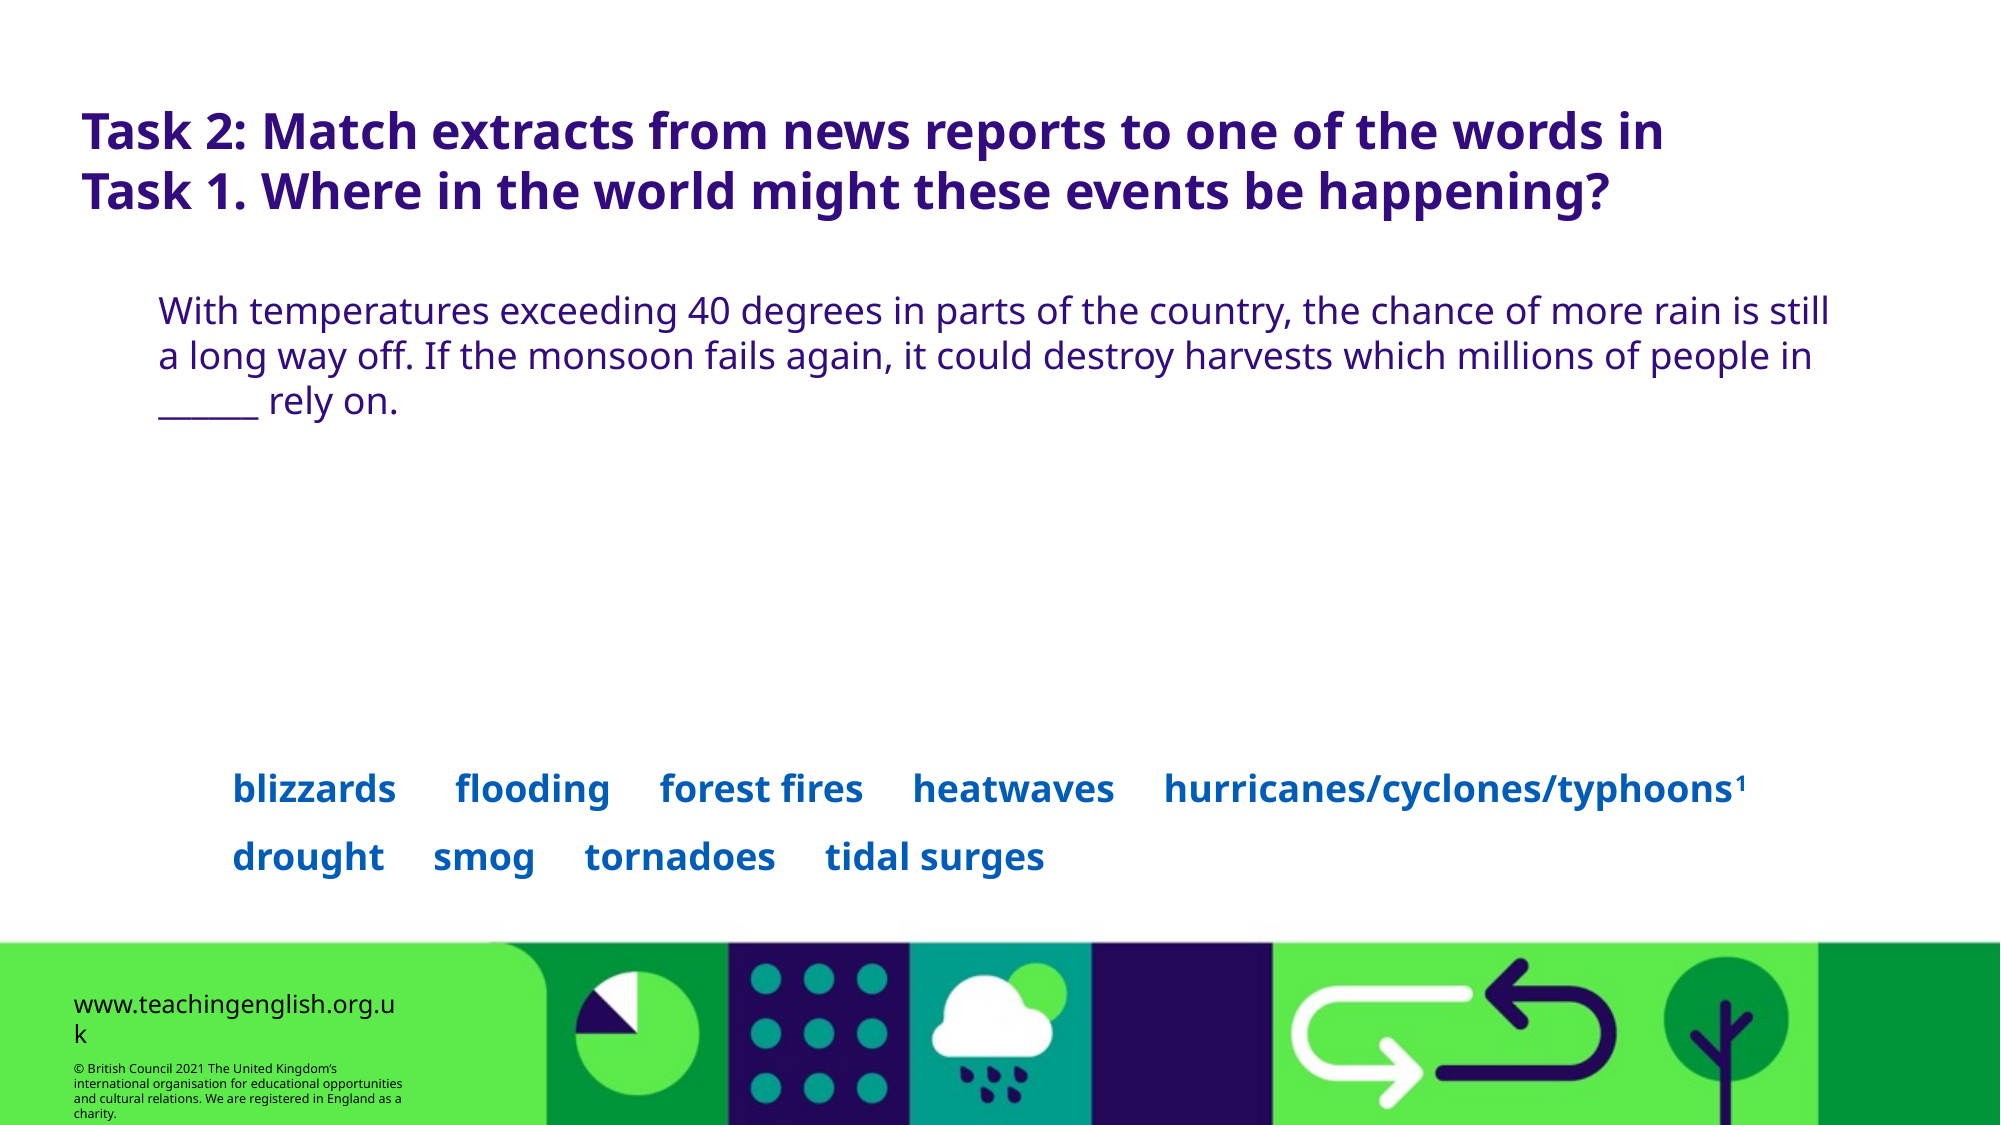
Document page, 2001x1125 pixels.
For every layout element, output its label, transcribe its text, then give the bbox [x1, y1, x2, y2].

text_box blizzards flooding forest fires heatwaves hurricanes/cyclones/typhoons1 drought smog tornadoes tidal surges [143, 735, 1857, 885]
list www.teachingenglish.org.uk © British Council 2021 The United Kingdom’s international organisation for educational opportunities and cultural relations. We are registered in England as a charity. [73, 988, 406, 1110]
picture [0, 0, 2000, 1125]
text_box Task 2: Match extracts from news reports to one of the words in Task 1. Where in the world might these events be happening? [66, 91, 1722, 227]
text_box With temperatures exceeding 40 degrees in parts of the country, the chance of more rain is still a long way off. If the monsoon fails again, it could destroy harvests which millions of people in ______ rely on. [143, 279, 1877, 429]
